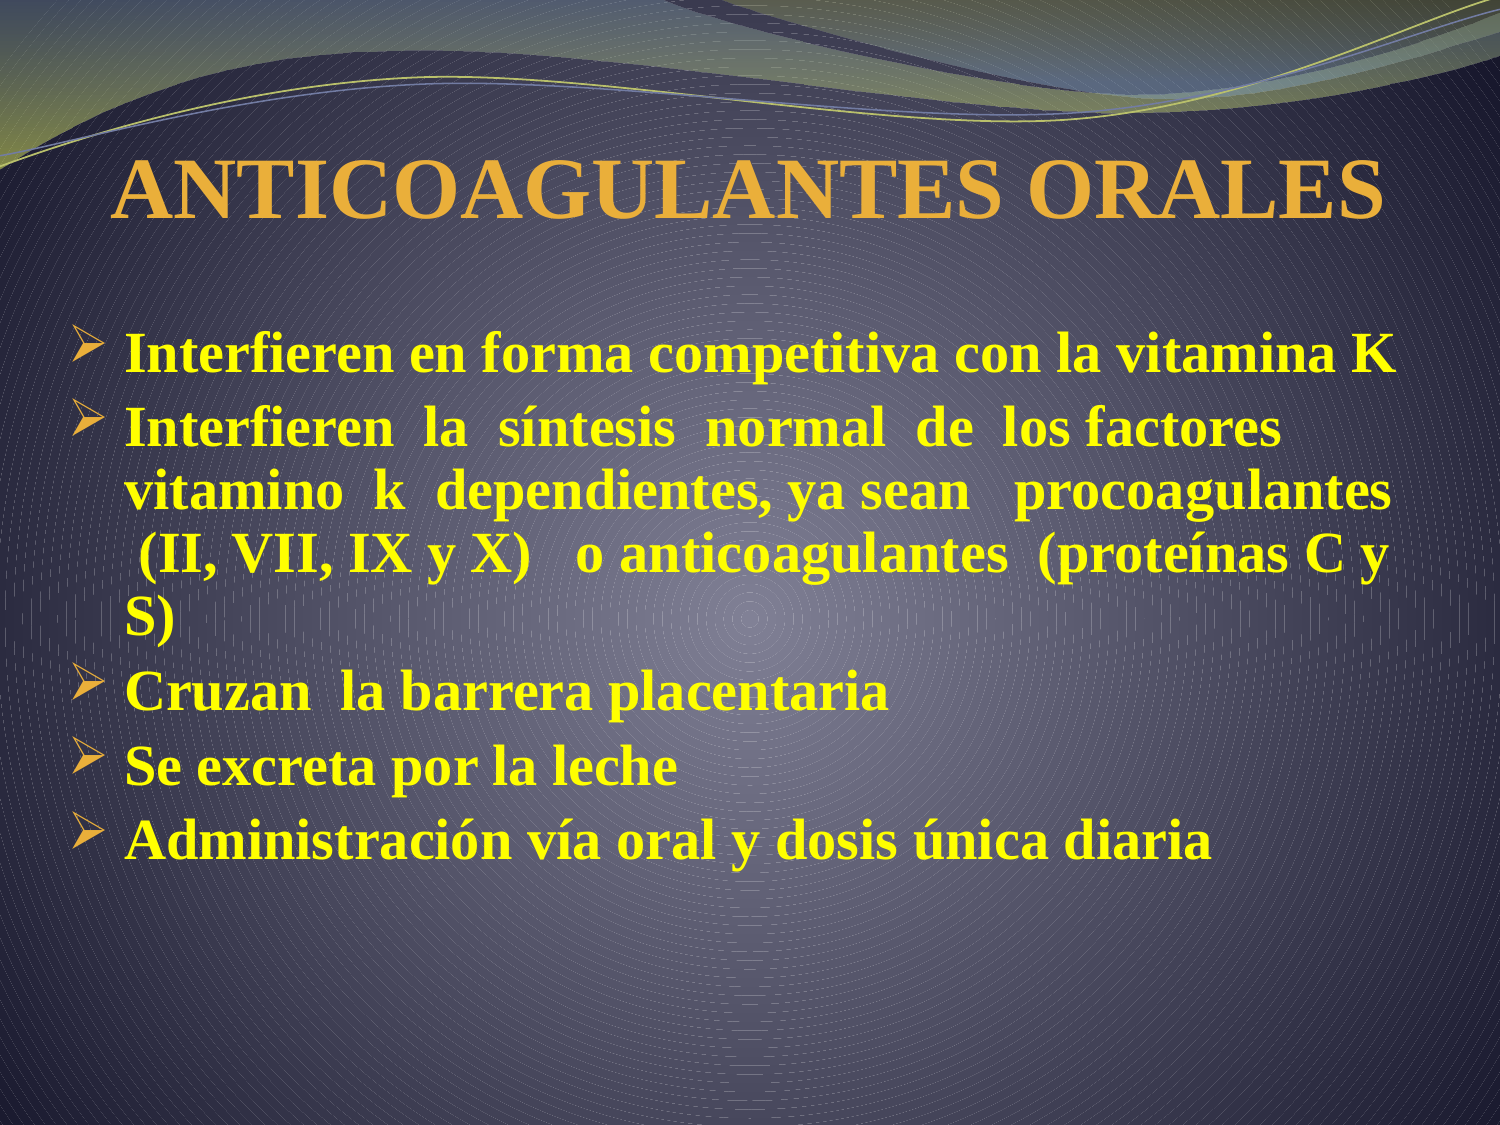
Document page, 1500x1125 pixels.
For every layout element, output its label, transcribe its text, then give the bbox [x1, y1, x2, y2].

text_box ANTICOAGULANTES ORALES [41, 89, 1457, 277]
text_box Interfieren en forma competitiva con la vitamina K Interfieren la síntesis normal de los factores vitamino k dependientes, ya sean procoagulantes (II, VII, IX y X) o anticoagulantes (proteínas C y S) Cruzan la barrera placentaria Se excreta por la leche Administración vía oral y dosis única diaria [53, 314, 1436, 976]
